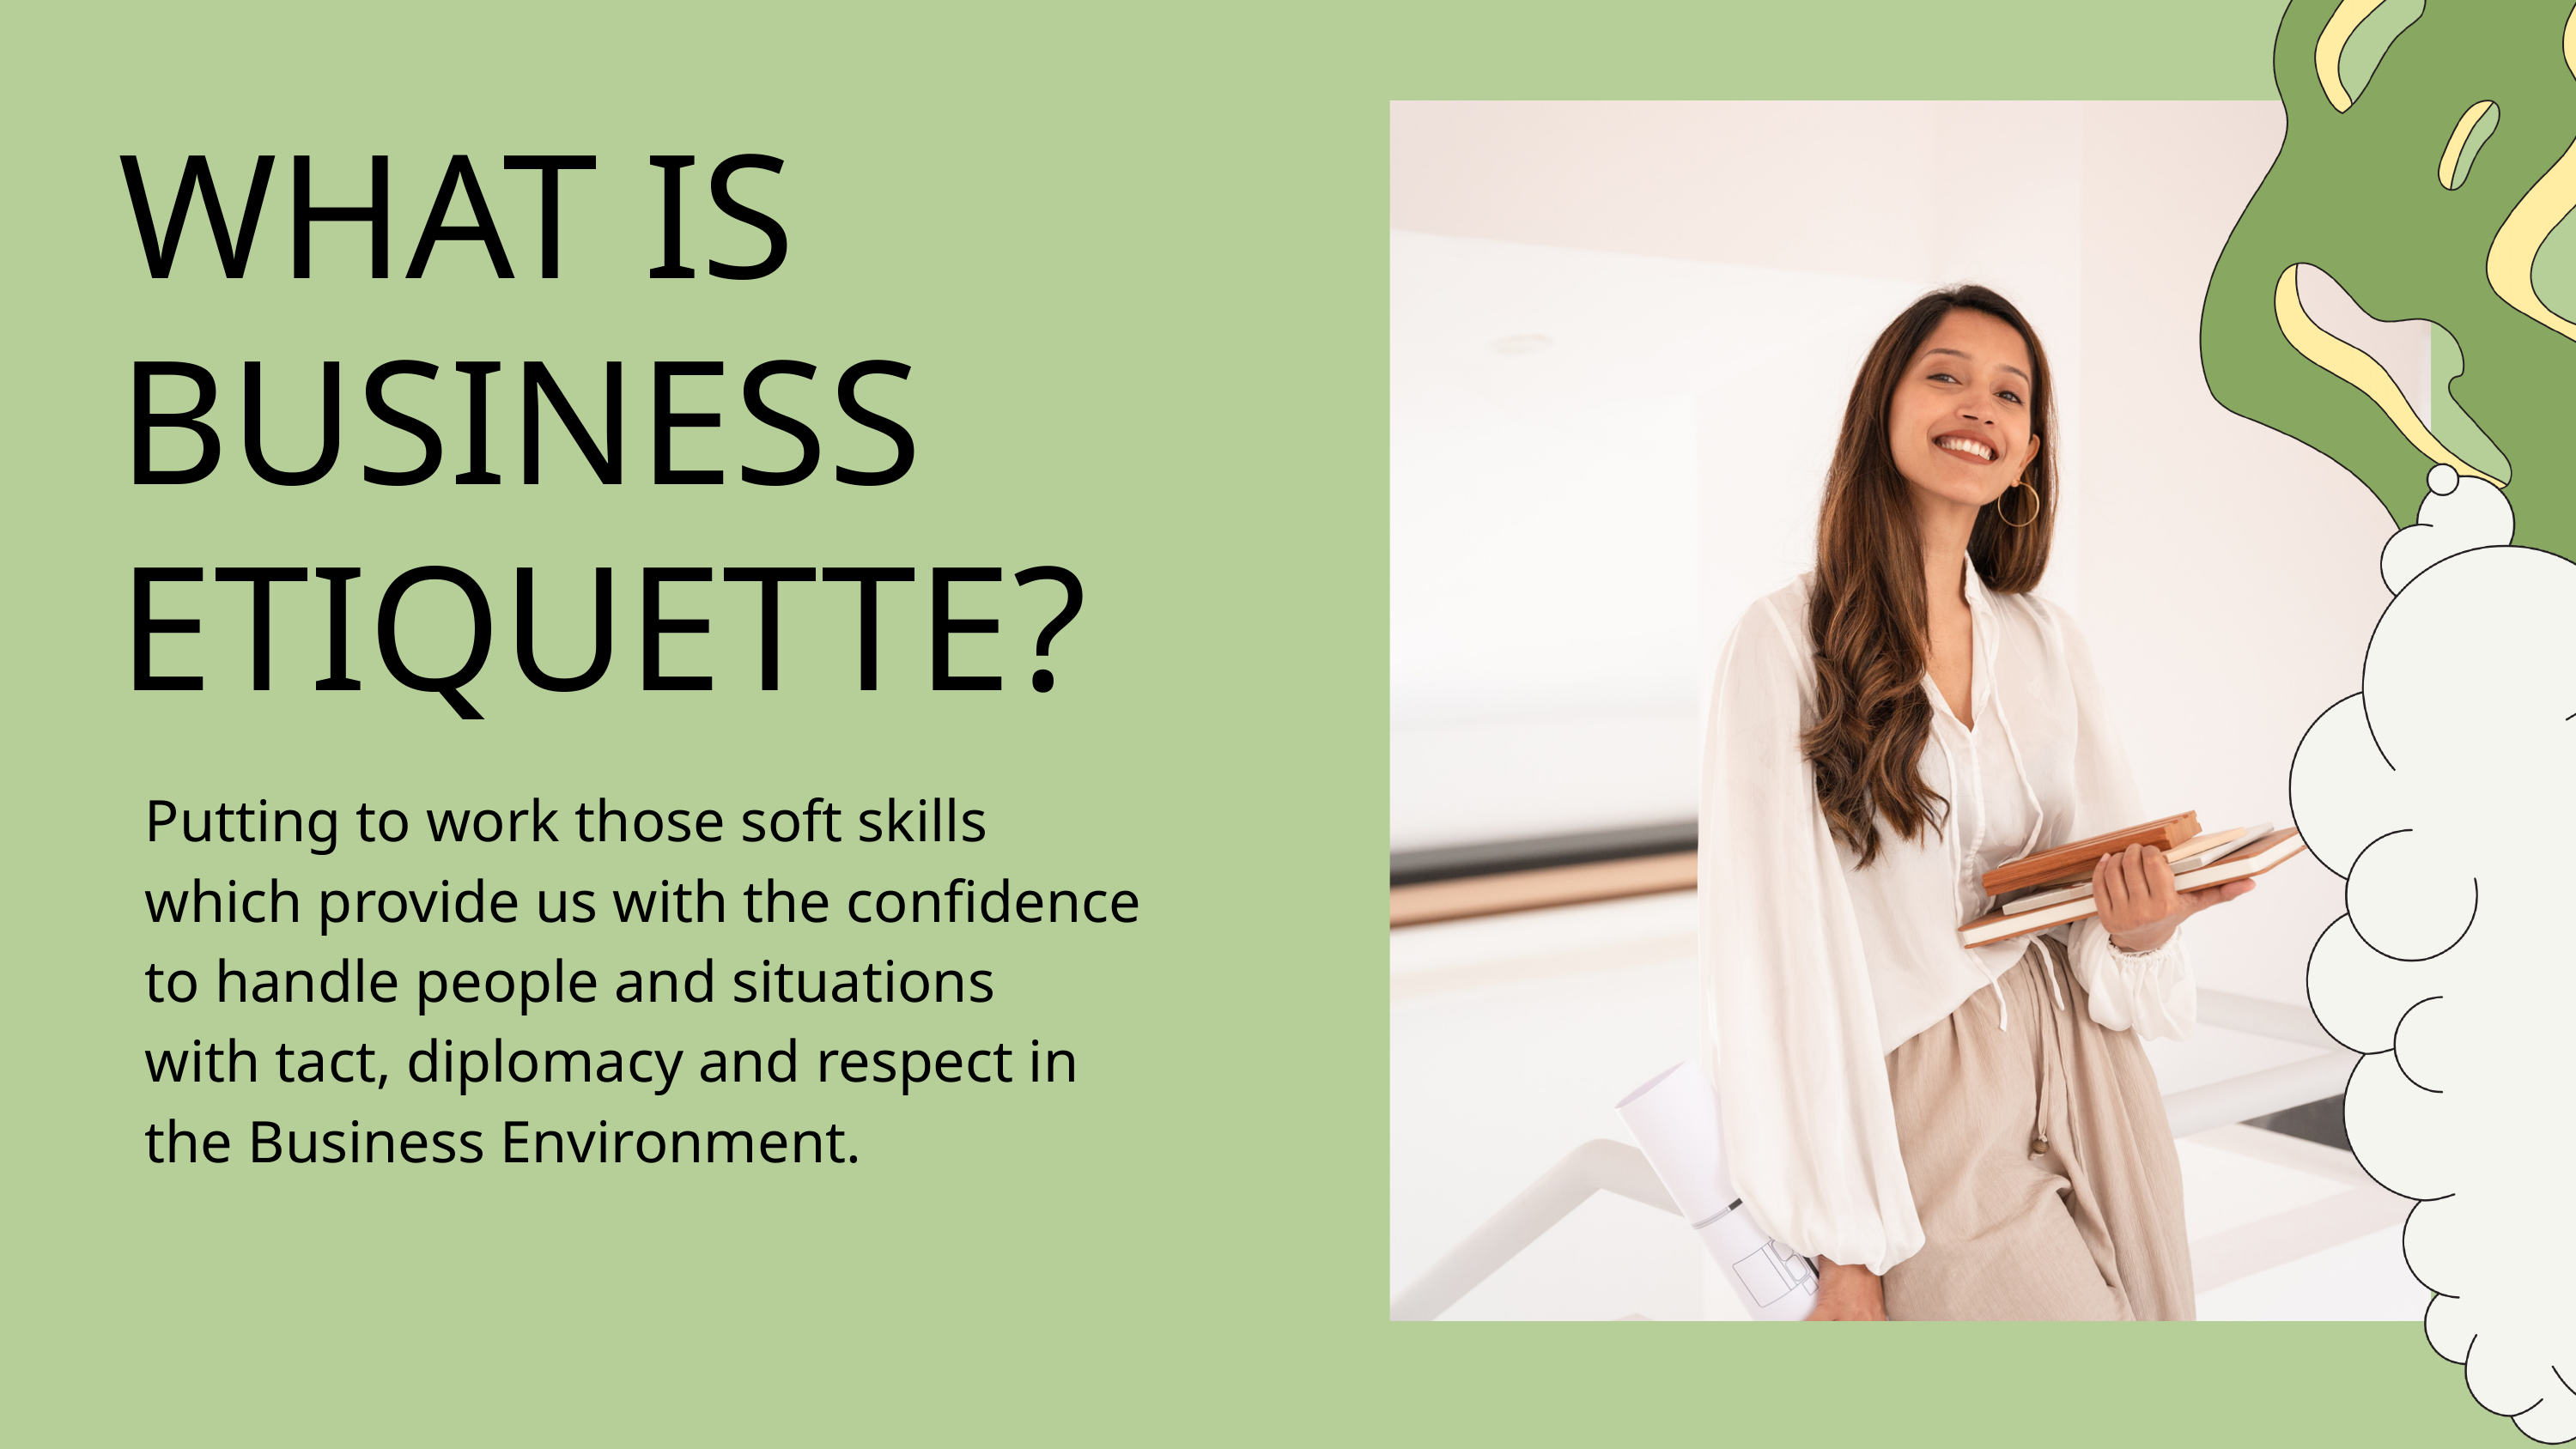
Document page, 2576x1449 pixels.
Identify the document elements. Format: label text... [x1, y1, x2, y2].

text_box [2288, 462, 2576, 1449]
text_box [2193, 0, 2576, 462]
text_box WHAT IS BUSINESS ETIQUETTE? [118, 106, 1176, 725]
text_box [1389, 100, 2432, 1321]
text_box Putting to work those soft skills which provide us with the confidence to handle people and situations with tact, diplomacy and respect in the Business Environment. [144, 773, 1150, 1174]
